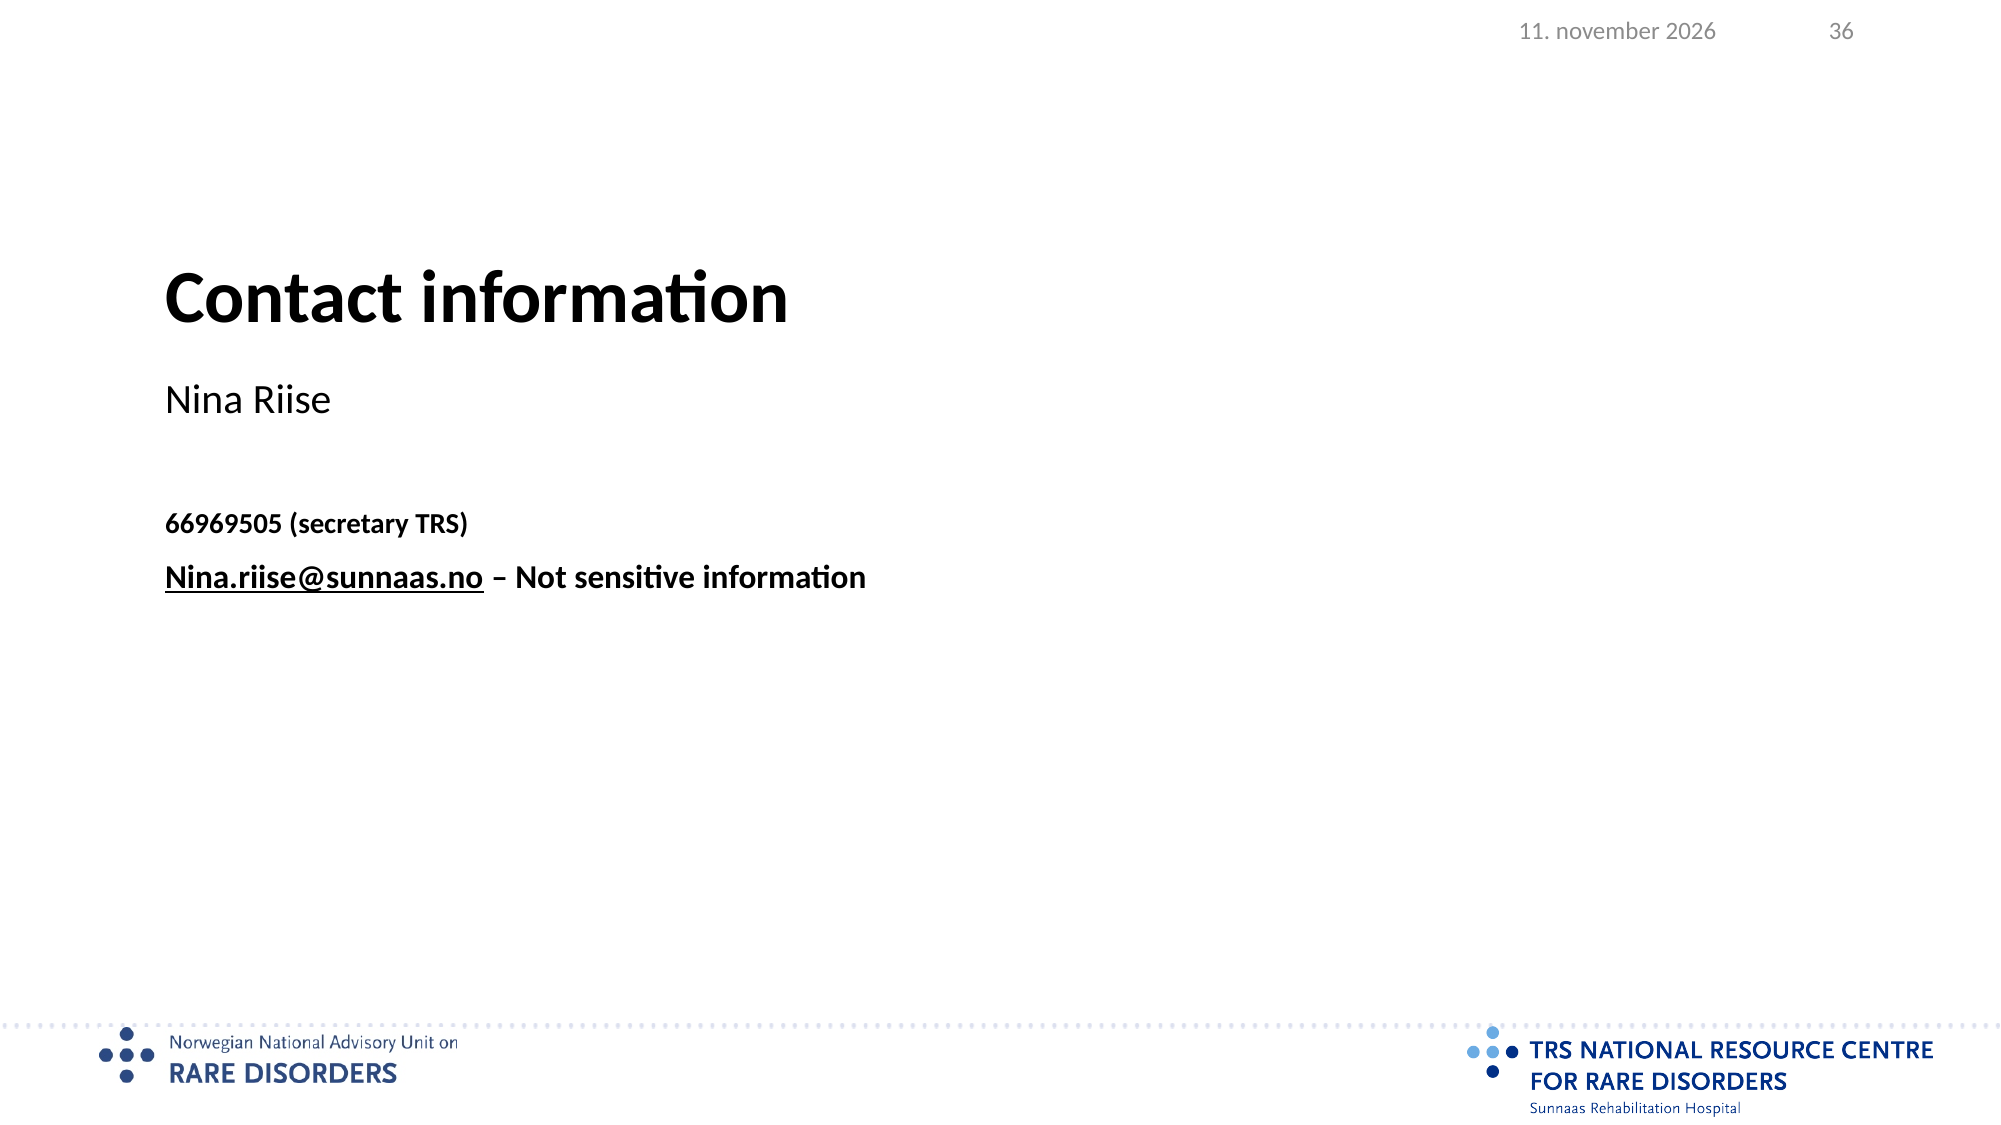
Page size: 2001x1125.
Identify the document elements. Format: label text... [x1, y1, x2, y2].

subtitle Nina Riise [150, 363, 1850, 449]
list 66969505 (secretary TRS) [150, 497, 1850, 547]
title Contact information [150, 221, 1850, 363]
slide_number 36 [1813, 0, 2000, 60]
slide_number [1503, 0, 1785, 60]
list Nina.riise@sunnaas.no – Not sensitive information [150, 547, 1850, 599]
picture [0, 1023, 2000, 1117]
